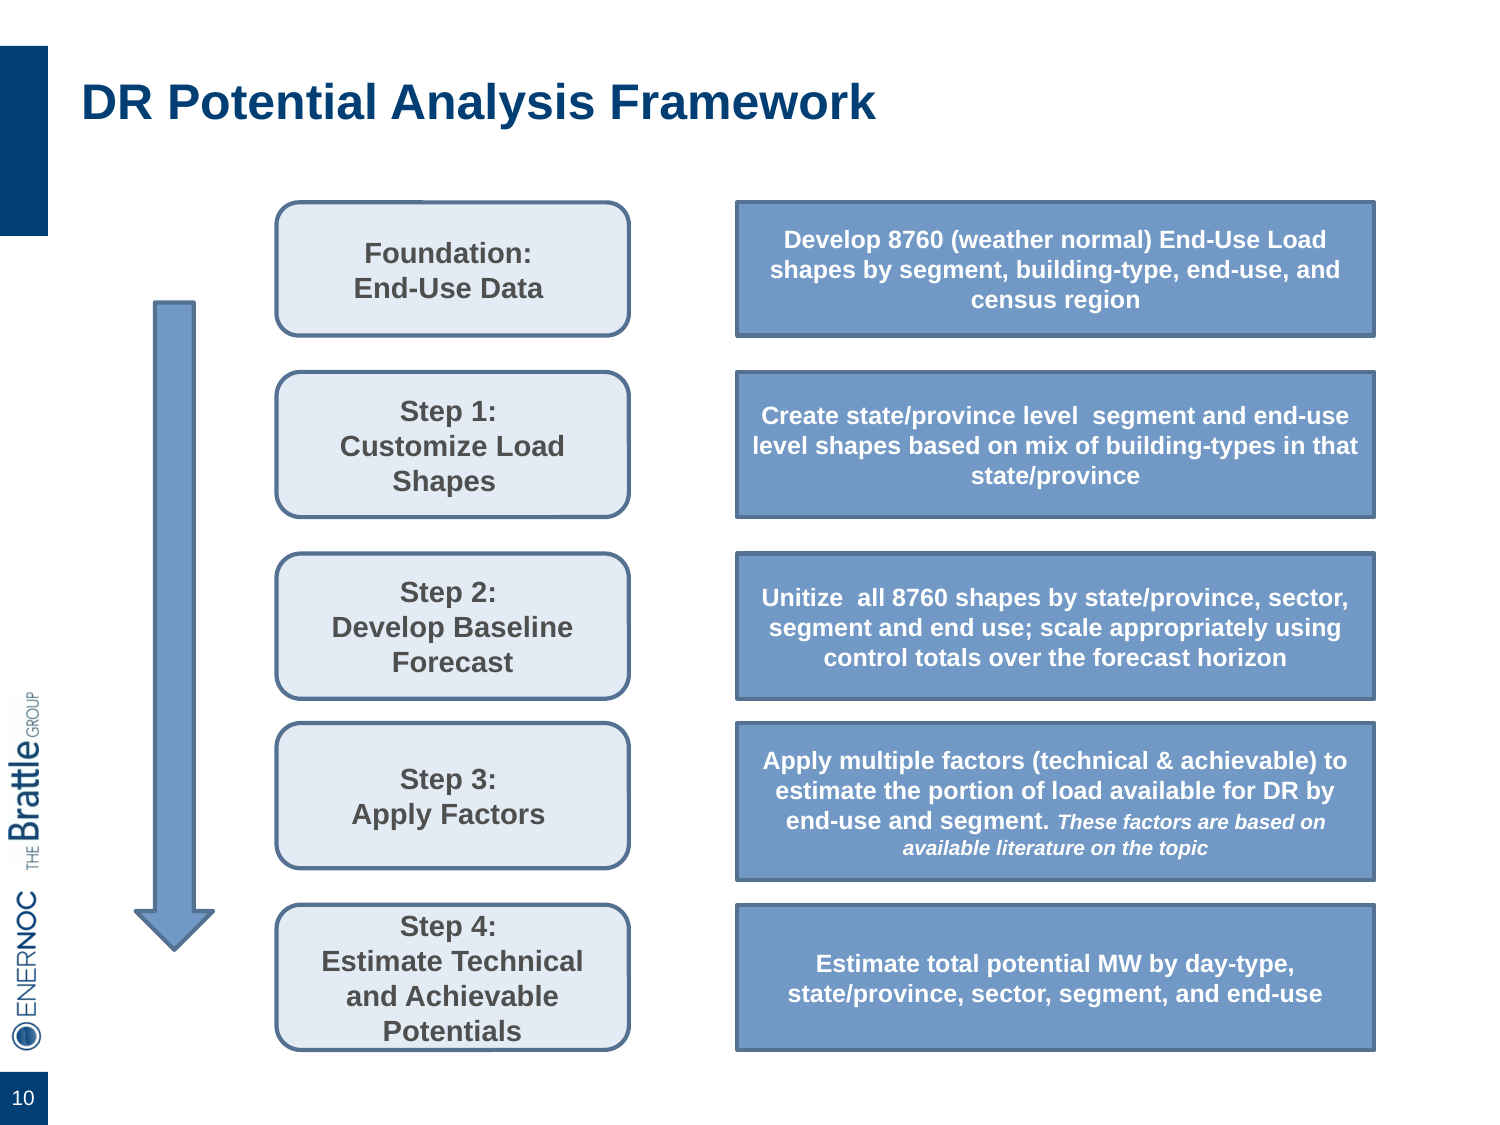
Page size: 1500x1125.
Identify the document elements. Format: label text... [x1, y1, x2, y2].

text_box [276, 202, 1375, 1051]
picture [11, 889, 44, 1054]
title DR Potential Analysis Framework [80, 69, 1394, 138]
text_box [133, 300, 216, 952]
picture [0, 693, 113, 870]
